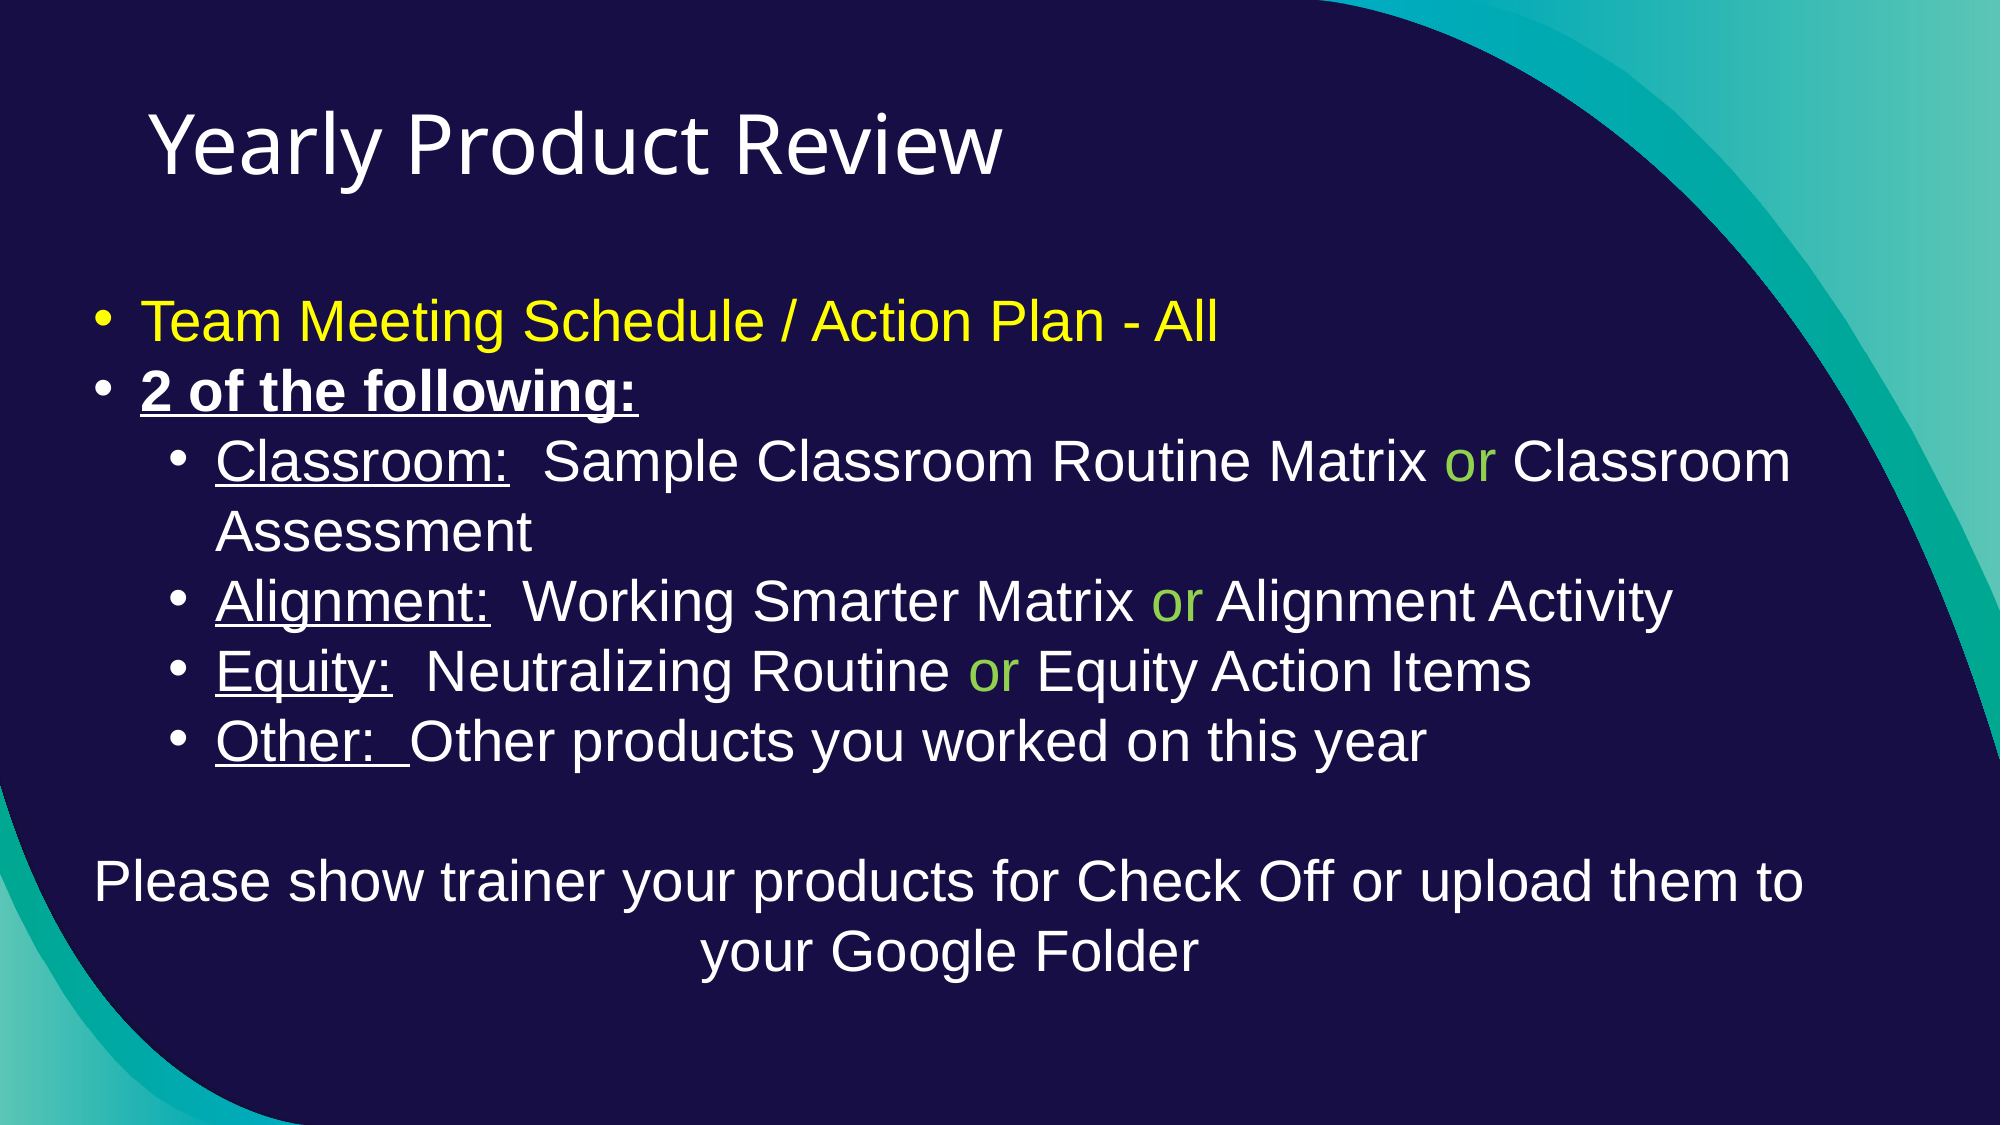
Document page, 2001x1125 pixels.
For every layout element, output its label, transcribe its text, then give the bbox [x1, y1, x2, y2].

title Yearly Product Review [133, 76, 1672, 216]
text_box Team Meeting Schedule / Action Plan - All 2 of the following: Classroom: Sample Classroom Routine Matrix or Classroom Assessment Alignment: Working Smarter Matrix or Alignment Activity Equity: Neutralizing Routine or Equity Action Items Other: Other products you worked on this year Please show trainer your products for Check Off or upload them to your Google Folder [78, 275, 1823, 990]
